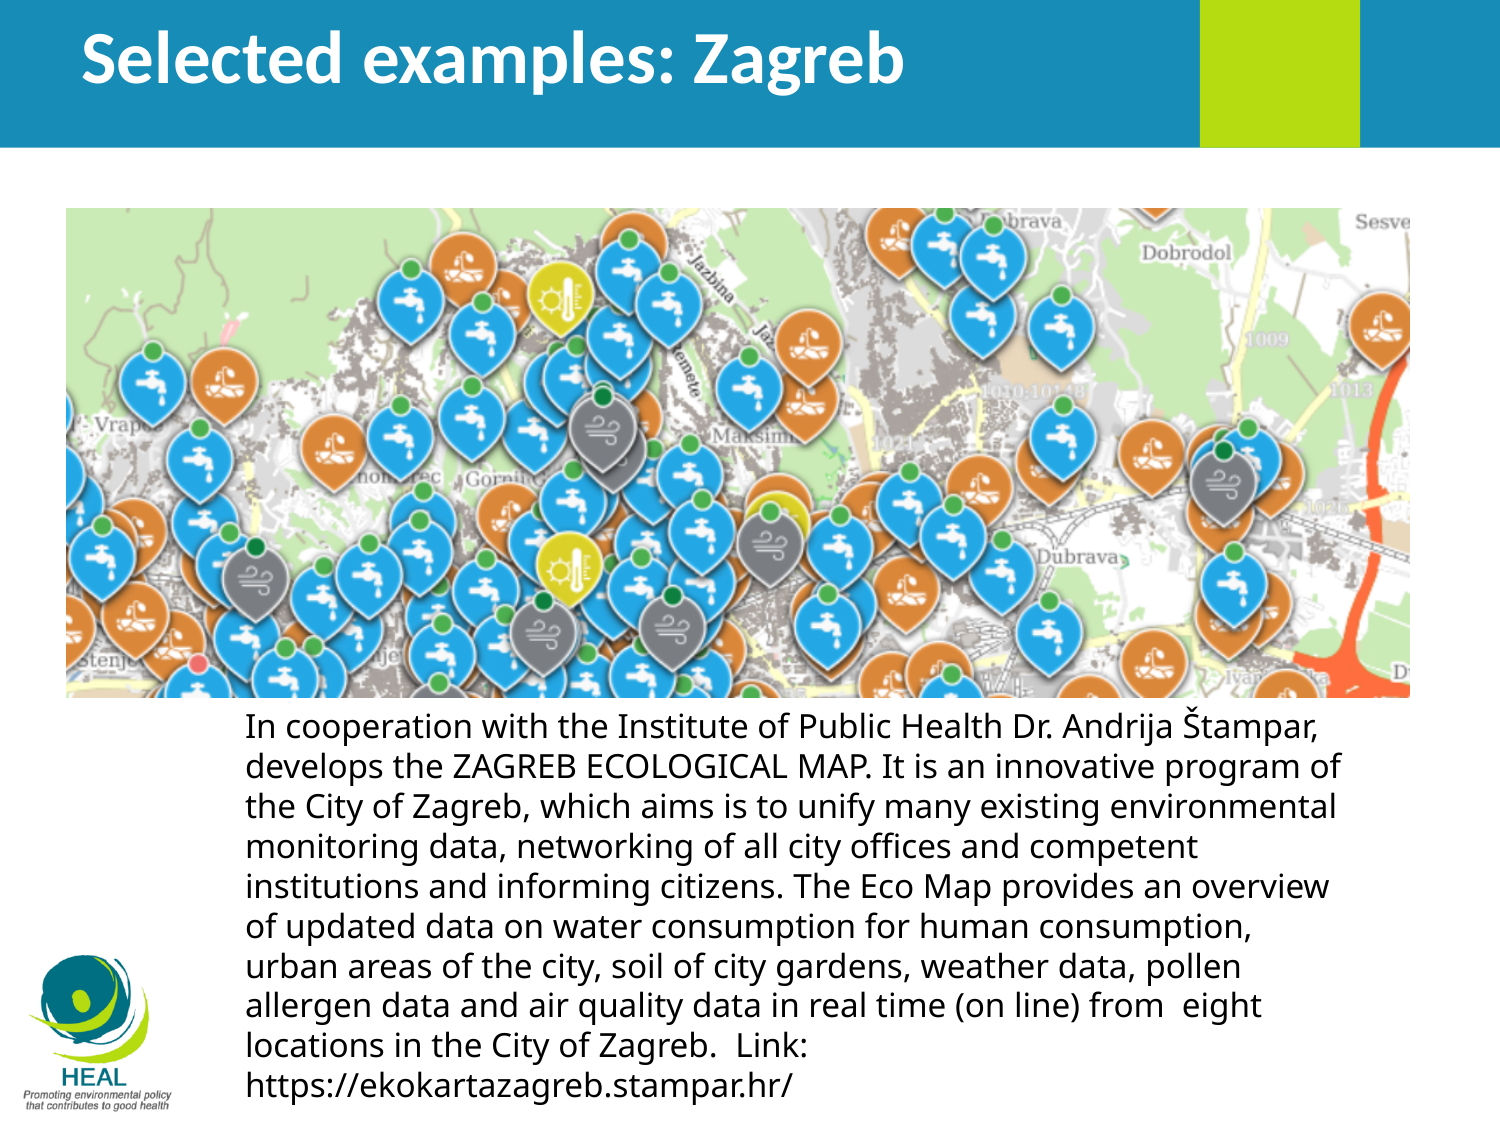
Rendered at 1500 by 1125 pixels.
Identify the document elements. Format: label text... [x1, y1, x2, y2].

text_box In cooperation with the Institute of Public Health Dr. Andrija Štampar, develops the ZAGREB ECOLOGICAL MAP. It is an innovative program of the City of Zagreb, which aims is to unify many existing environmental monitoring data, networking of all city offices and competent institutions and informing citizens. The Eco Map provides an overview of updated data on water consumption for human consumption, urban areas of the city, soil of city gardens, weather data, pollen allergen data and air quality data in real time (on line) from eight locations in the City of Zagreb. Link: https://ekokartazagreb.stampar.hr/ [230, 706, 1363, 1112]
picture [0, 953, 193, 1117]
text_box Selected examples: Zagreb [66, 0, 1457, 106]
picture [66, 207, 1410, 698]
